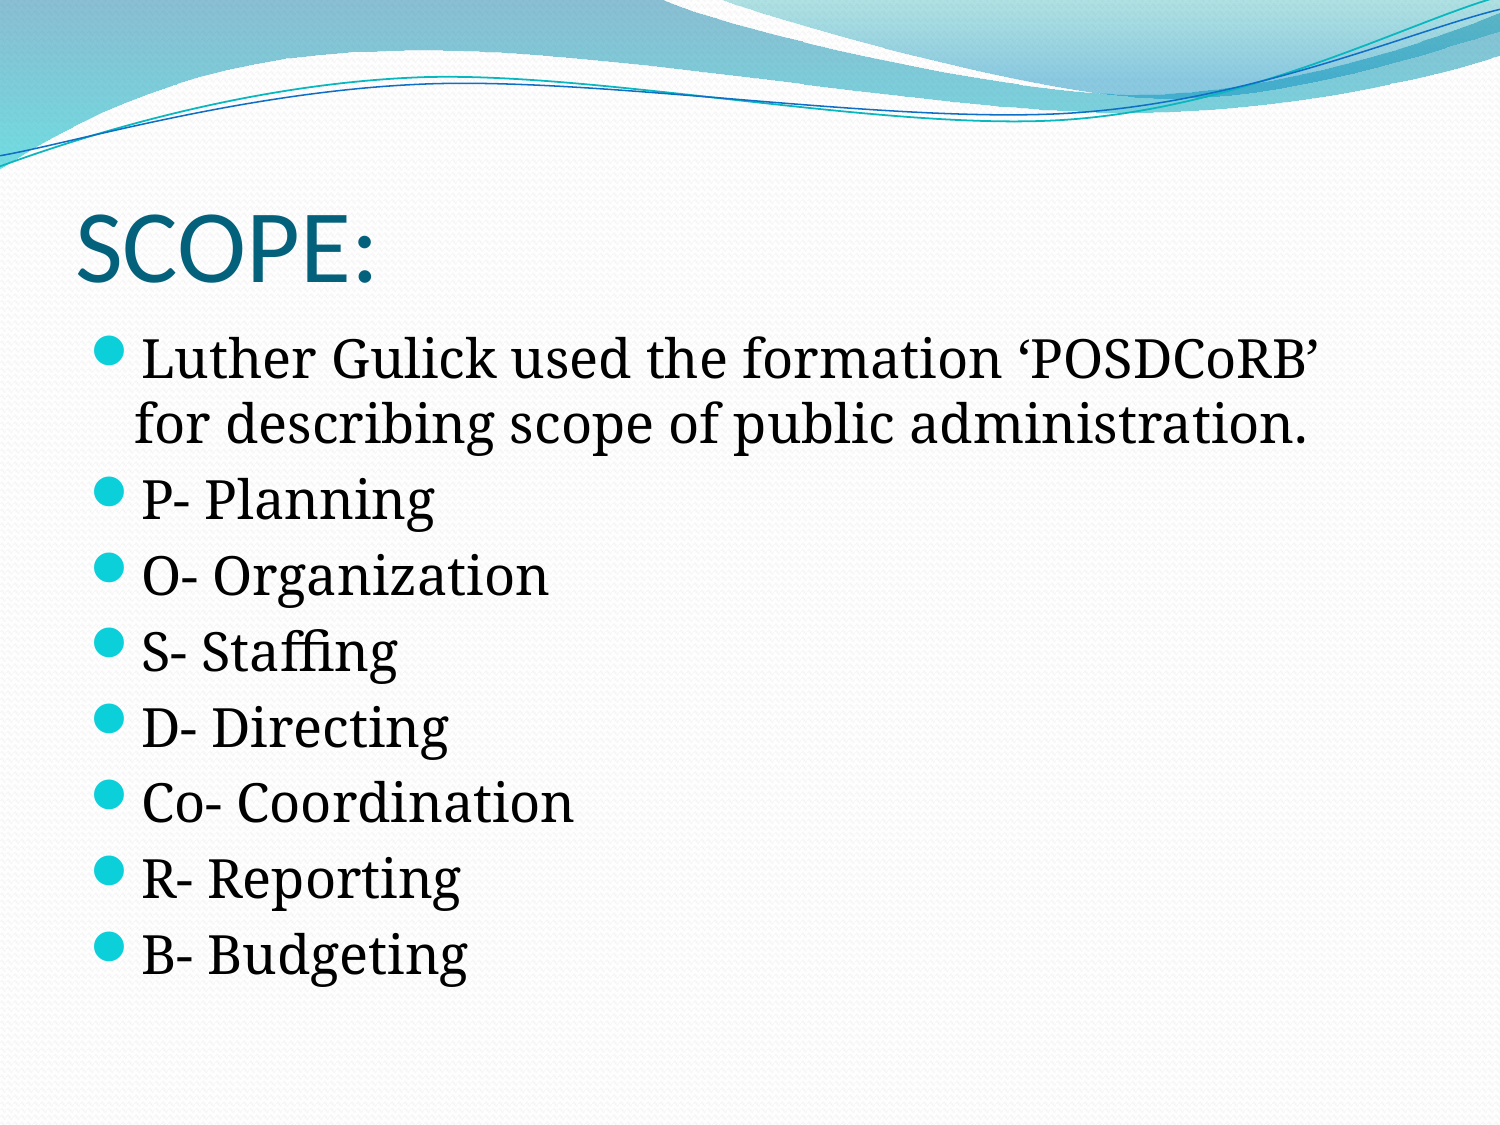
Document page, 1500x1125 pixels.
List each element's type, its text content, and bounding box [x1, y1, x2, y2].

title SCOPE: [75, 115, 1425, 303]
list Luther Gulick used the formation ‘POSDCoRB’ for describing scope of public administration. P- Planning O- Organization S- Staffing D- Directing Co- Coordination R- Reporting B- Budgeting [75, 317, 1425, 1038]
